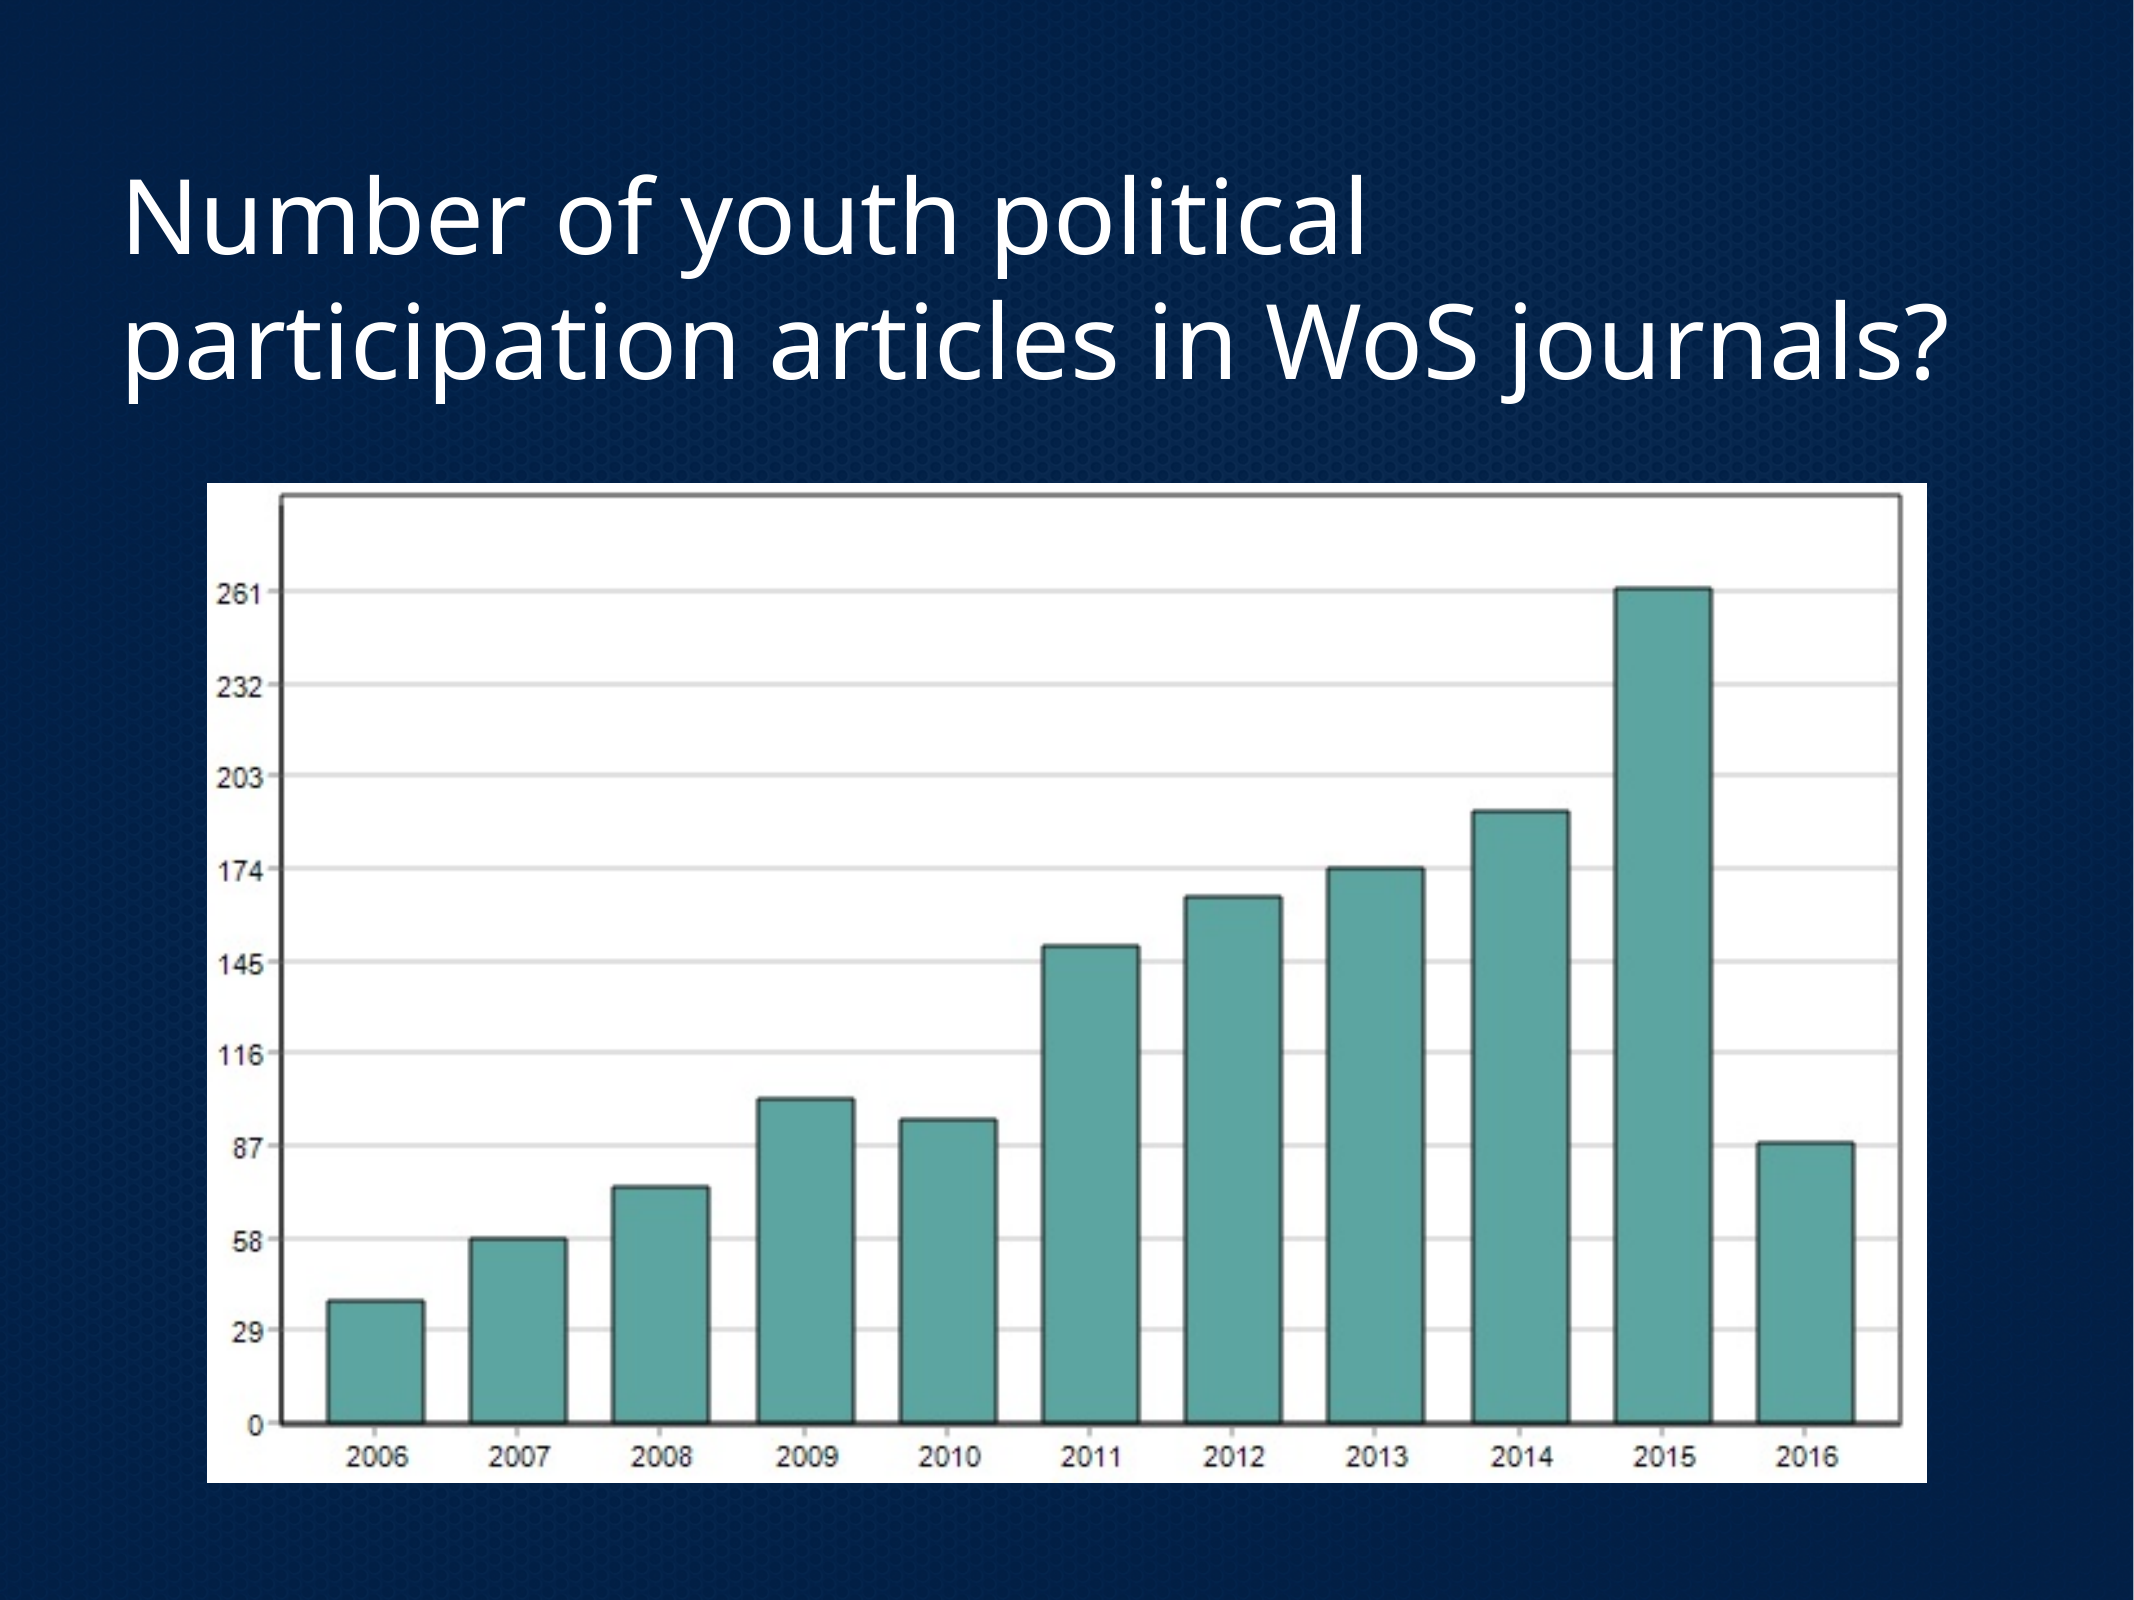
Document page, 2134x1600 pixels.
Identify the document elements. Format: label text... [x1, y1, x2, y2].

title Number of youth political participation articles in WoS journals? [111, 60, 2022, 490]
picture [0, 0, 2134, 1600]
